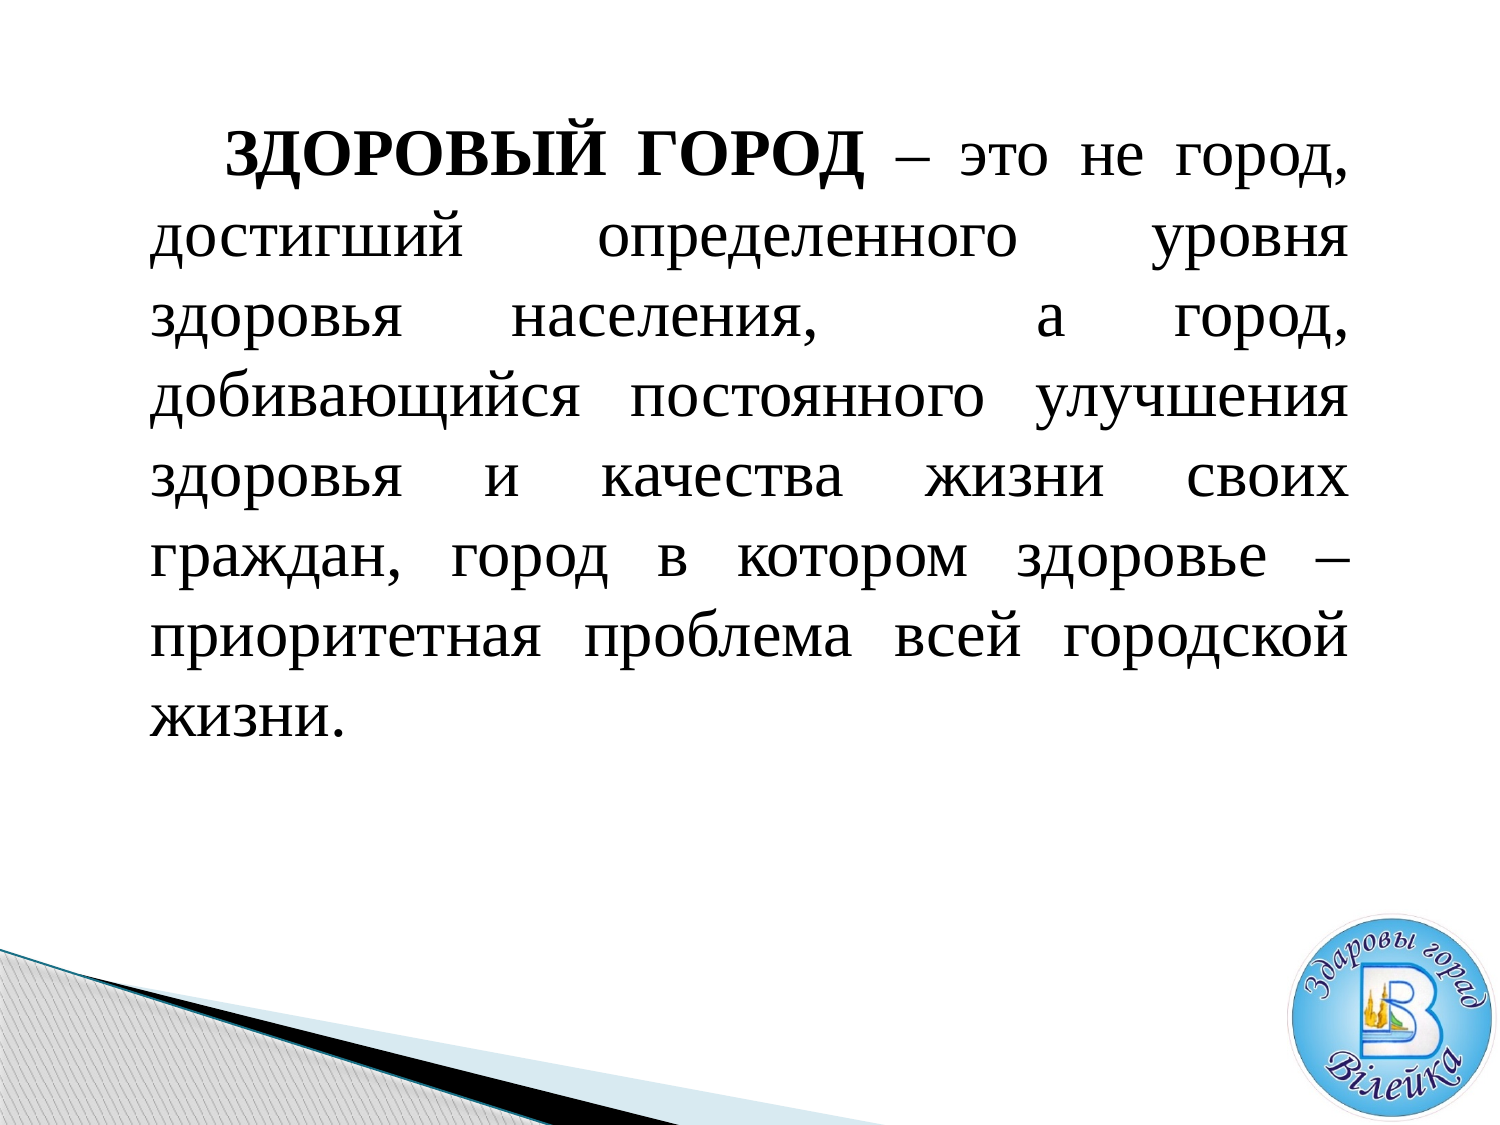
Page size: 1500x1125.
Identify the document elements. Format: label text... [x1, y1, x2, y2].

list ЗДОРОВЫЙ ГОРОД – это не город, достигший определенного уровня здоровья населения, а город, добивающийся постоянного улучшения здоровья и качества жизни своих граждан, город в котором здоровье – приоритетная проблема всей городской жизни. [135, 101, 1366, 890]
picture [1287, 908, 1498, 1125]
